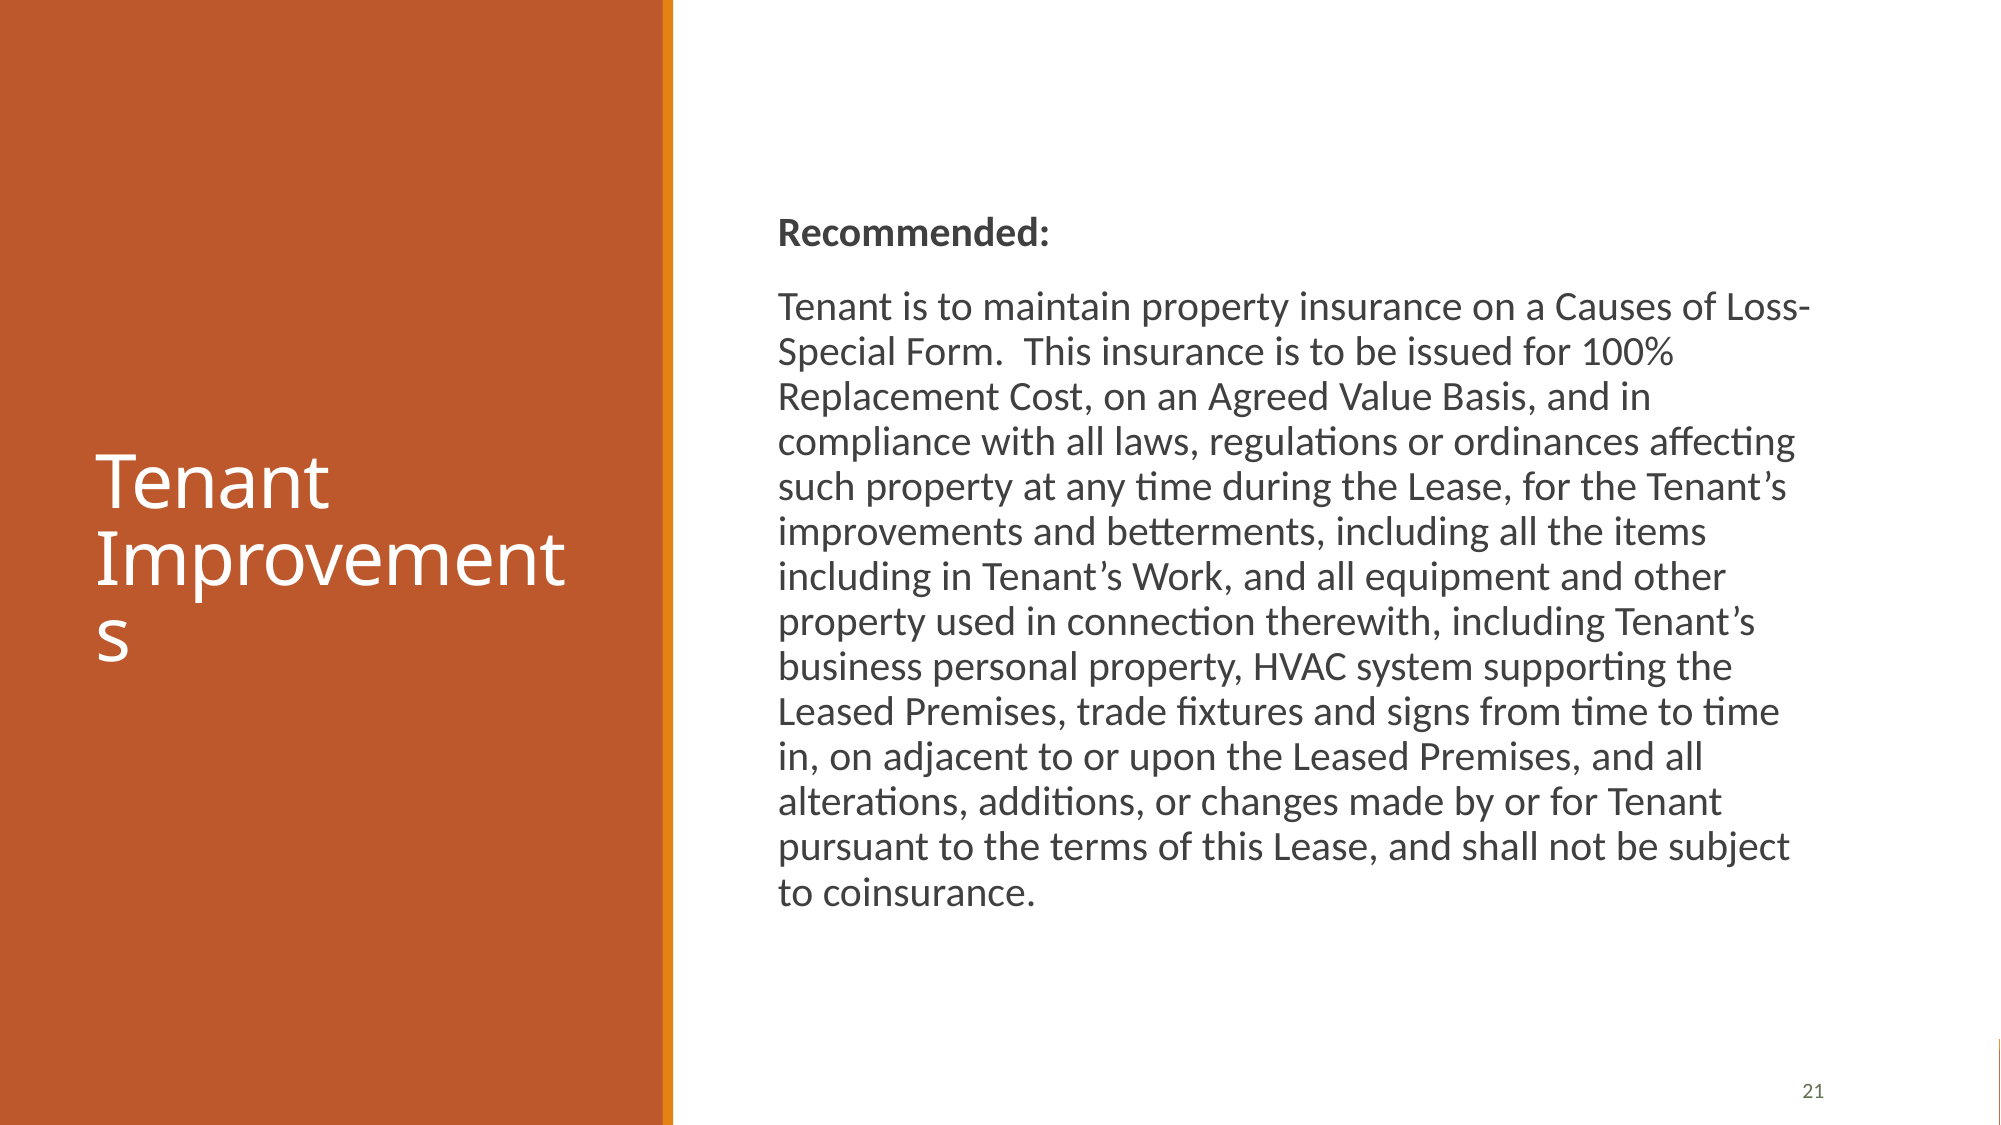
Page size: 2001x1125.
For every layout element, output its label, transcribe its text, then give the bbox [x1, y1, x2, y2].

text_box [661, 0, 674, 1125]
title Tenant Improvements [80, 99, 587, 1026]
slide_number 21 [1660, 1059, 1840, 1120]
list Recommended: Tenant is to maintain property insurance on a Causes of Loss-Special Form. This insurance is to be issued for 100% Replacement Cost, on an Agreed Value Basis, and in compliance with all laws, regulations or ordinances affecting such property at any time during the Lease, for the Tenant’s improvements and betterments, including all the items including in Tenant’s Work, and all equipment and other property used in connection therewith, including Tenant’s business personal property, HVAC system supporting the Leased Premises, trade fixtures and signs from time to time in, on adjacent to or upon the Leased Premises, and all alterations, additions, or changes made by or for Tenant pursuant to the terms of this Lease, and shall not be subject to coinsurance. [777, 99, 1830, 1026]
text_box [0, 0, 661, 1125]
text_box [674, 0, 2000, 1125]
